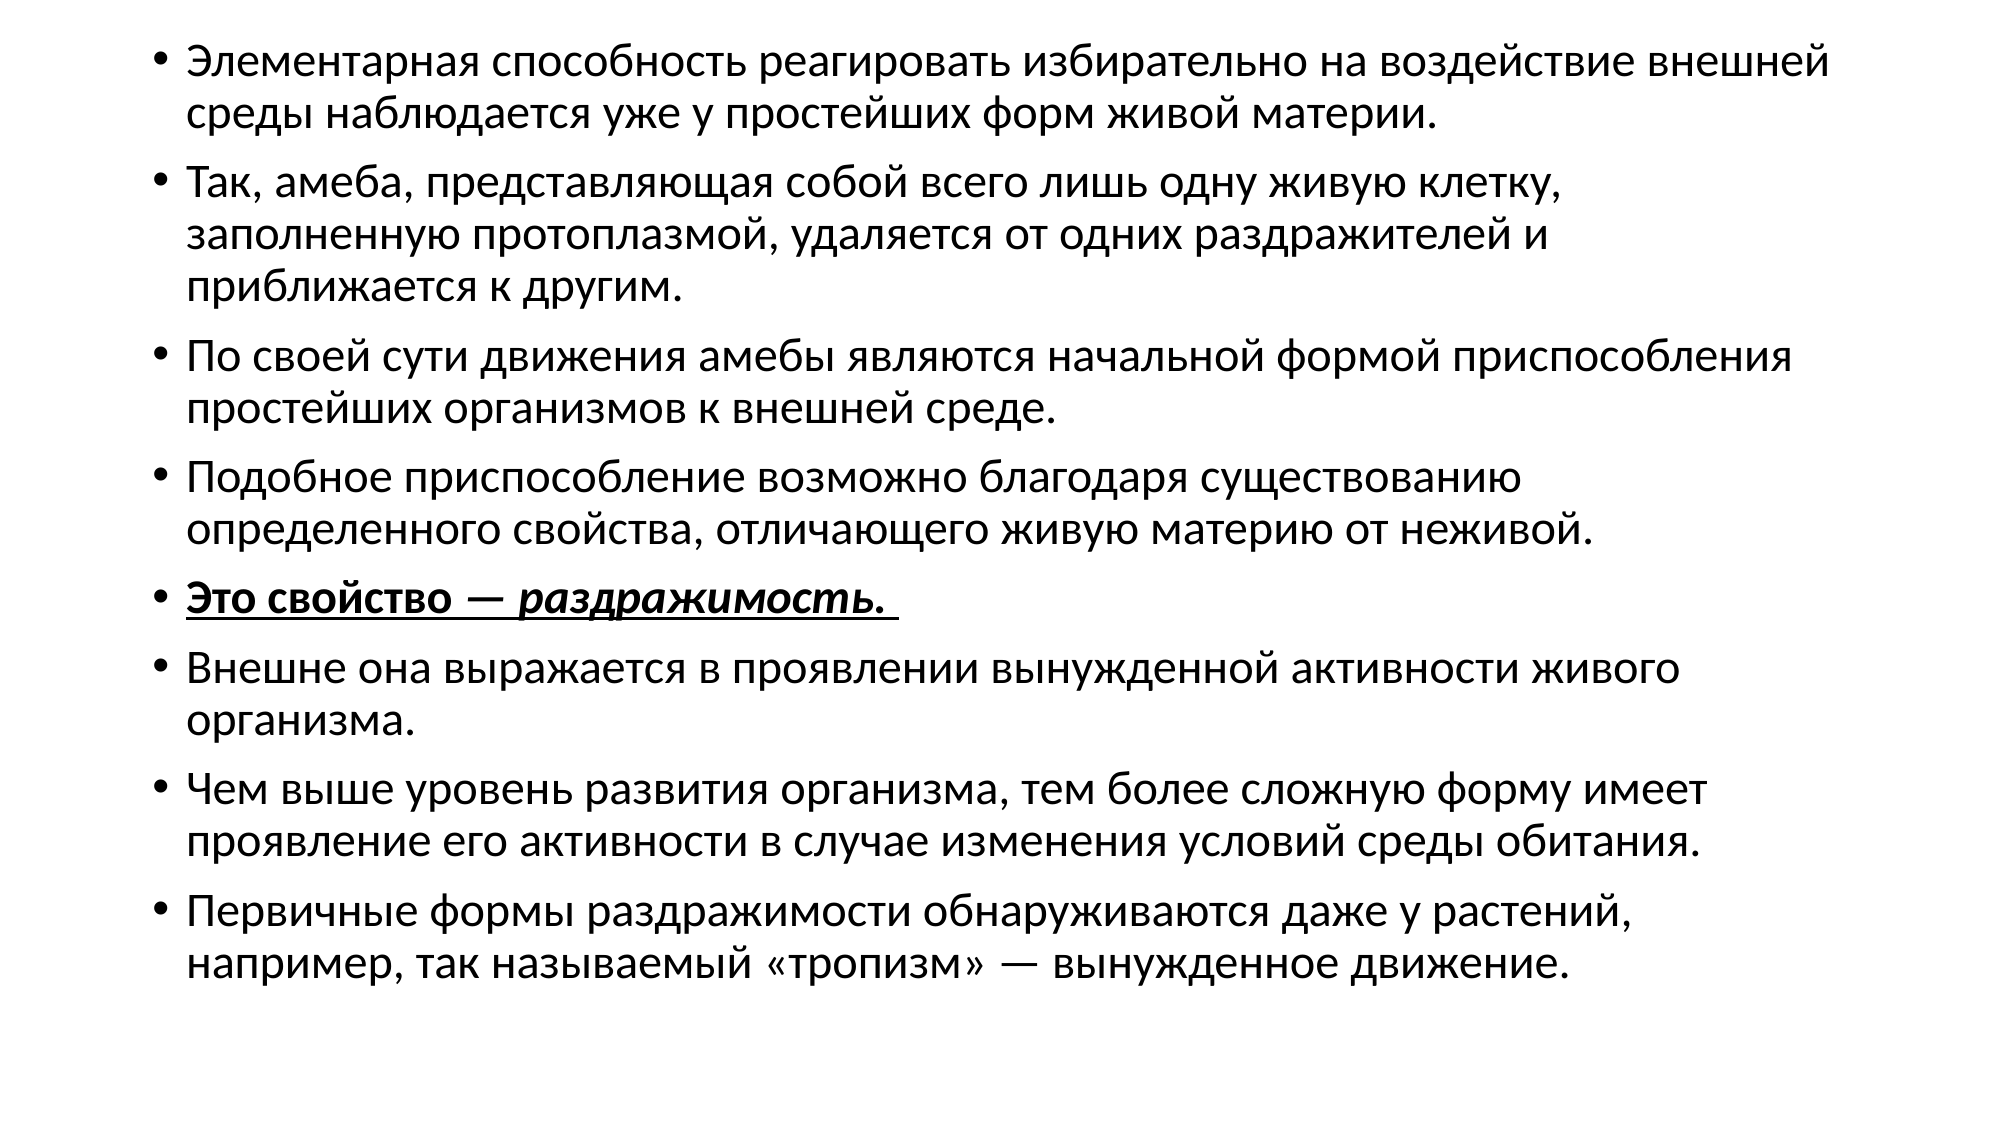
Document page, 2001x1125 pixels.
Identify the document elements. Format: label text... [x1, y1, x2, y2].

list Элементарная способность реагировать избирательно на воздействие внешней среды наблюдается уже у простейших форм живой материи. Так, амеба, представляющая собой всего лишь одну живую клетку, заполненную протоплазмой, удаляется от одних раздражителей и приближается к другим. По своей сути движения амебы являются начальной формой приспособления простейших организмов к внешней среде. Подобное приспособление возможно благодаря существованию определенного свойства, отличающего живую материю от неживой. Это свойство — раздражимость. Внешне она выражается в проявлении вынужденной активности живого организма. Чем выше уровень развития организма, тем более сложную форму имеет проявление его активности в случае изменения условий среды обитания. Первичные формы раздражимости обнаруживаются даже у растений, например, так называемый «тропизм» — вынужденное движение. [137, 27, 1863, 1014]
